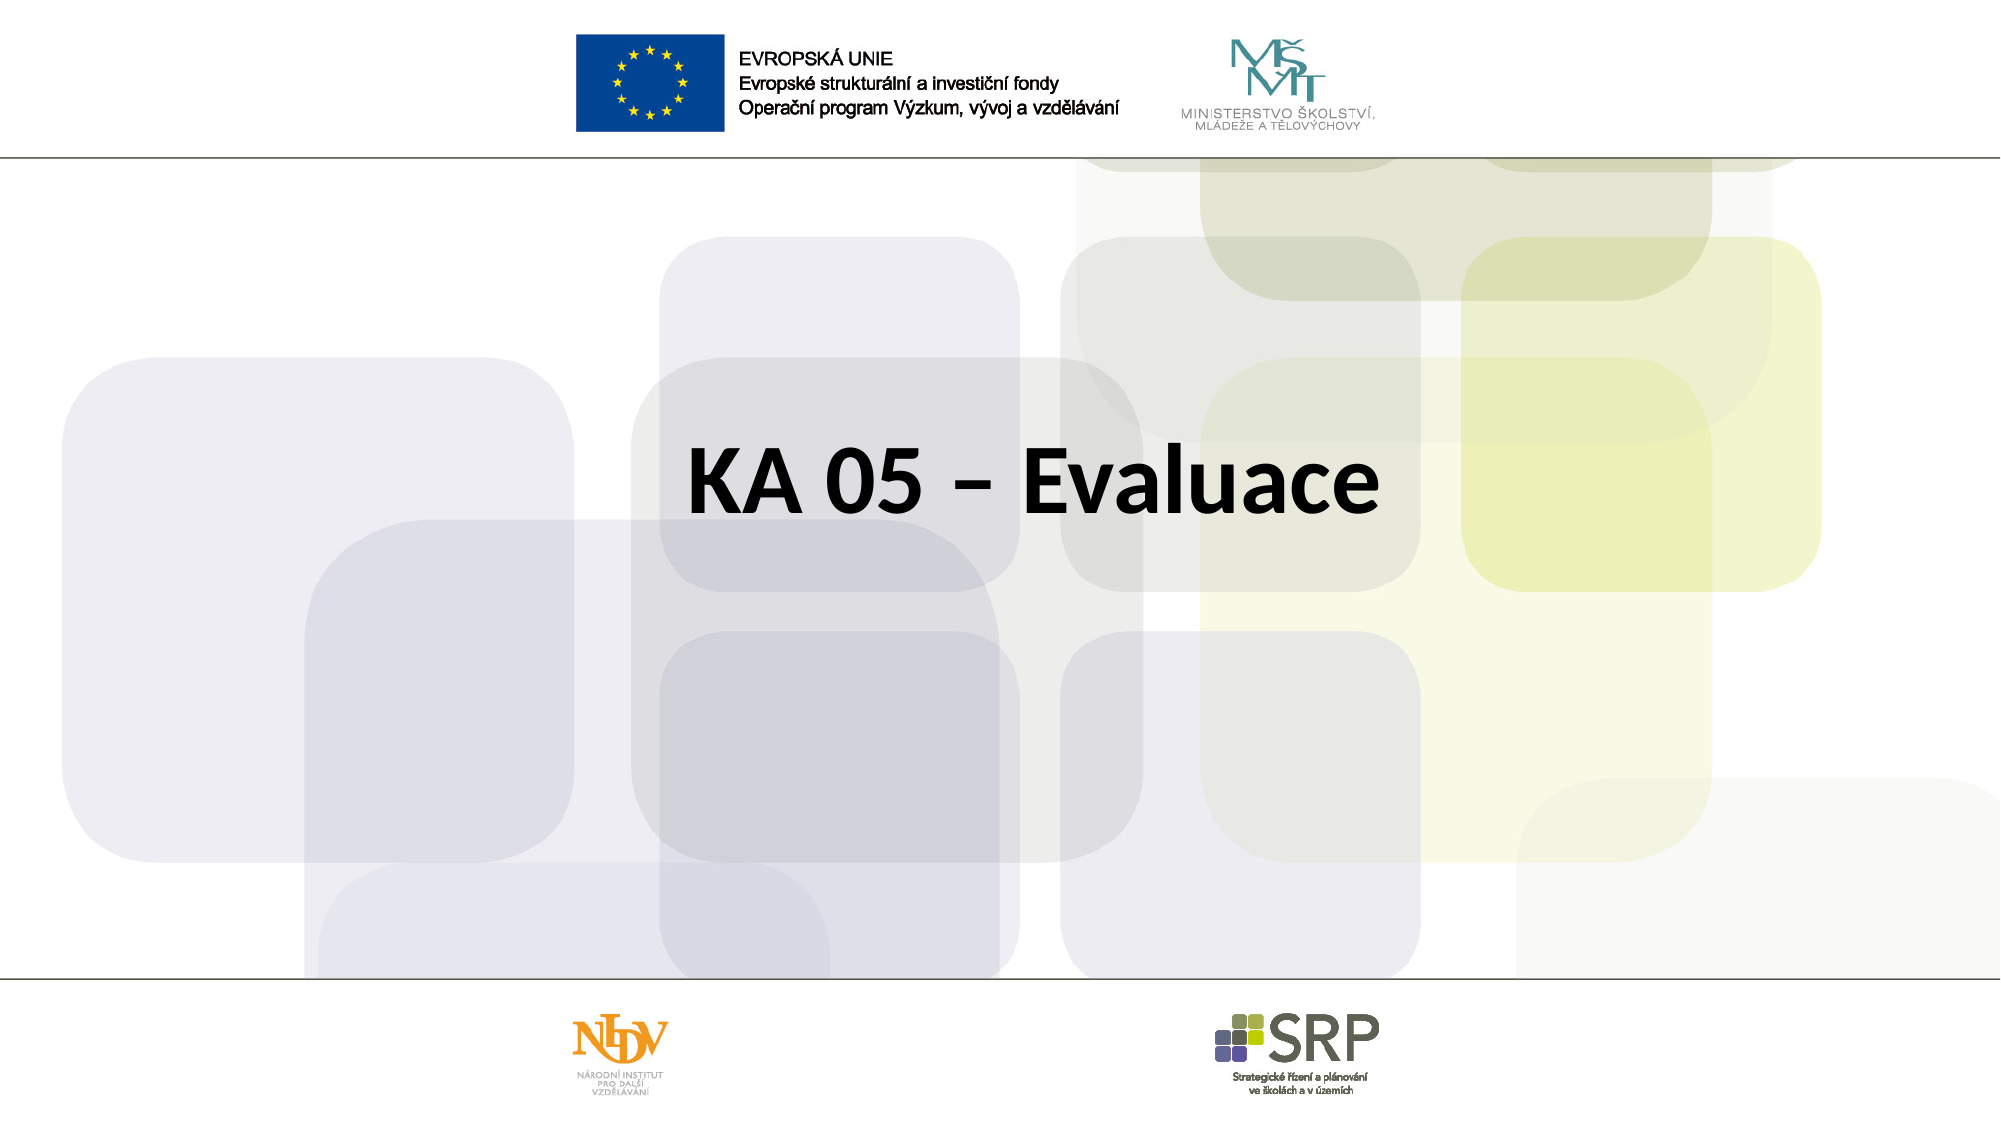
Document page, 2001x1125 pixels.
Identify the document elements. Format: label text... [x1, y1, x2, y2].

picture [0, 0, 2001, 1125]
text_box KA 05 – Evaluace [146, 406, 1924, 1021]
